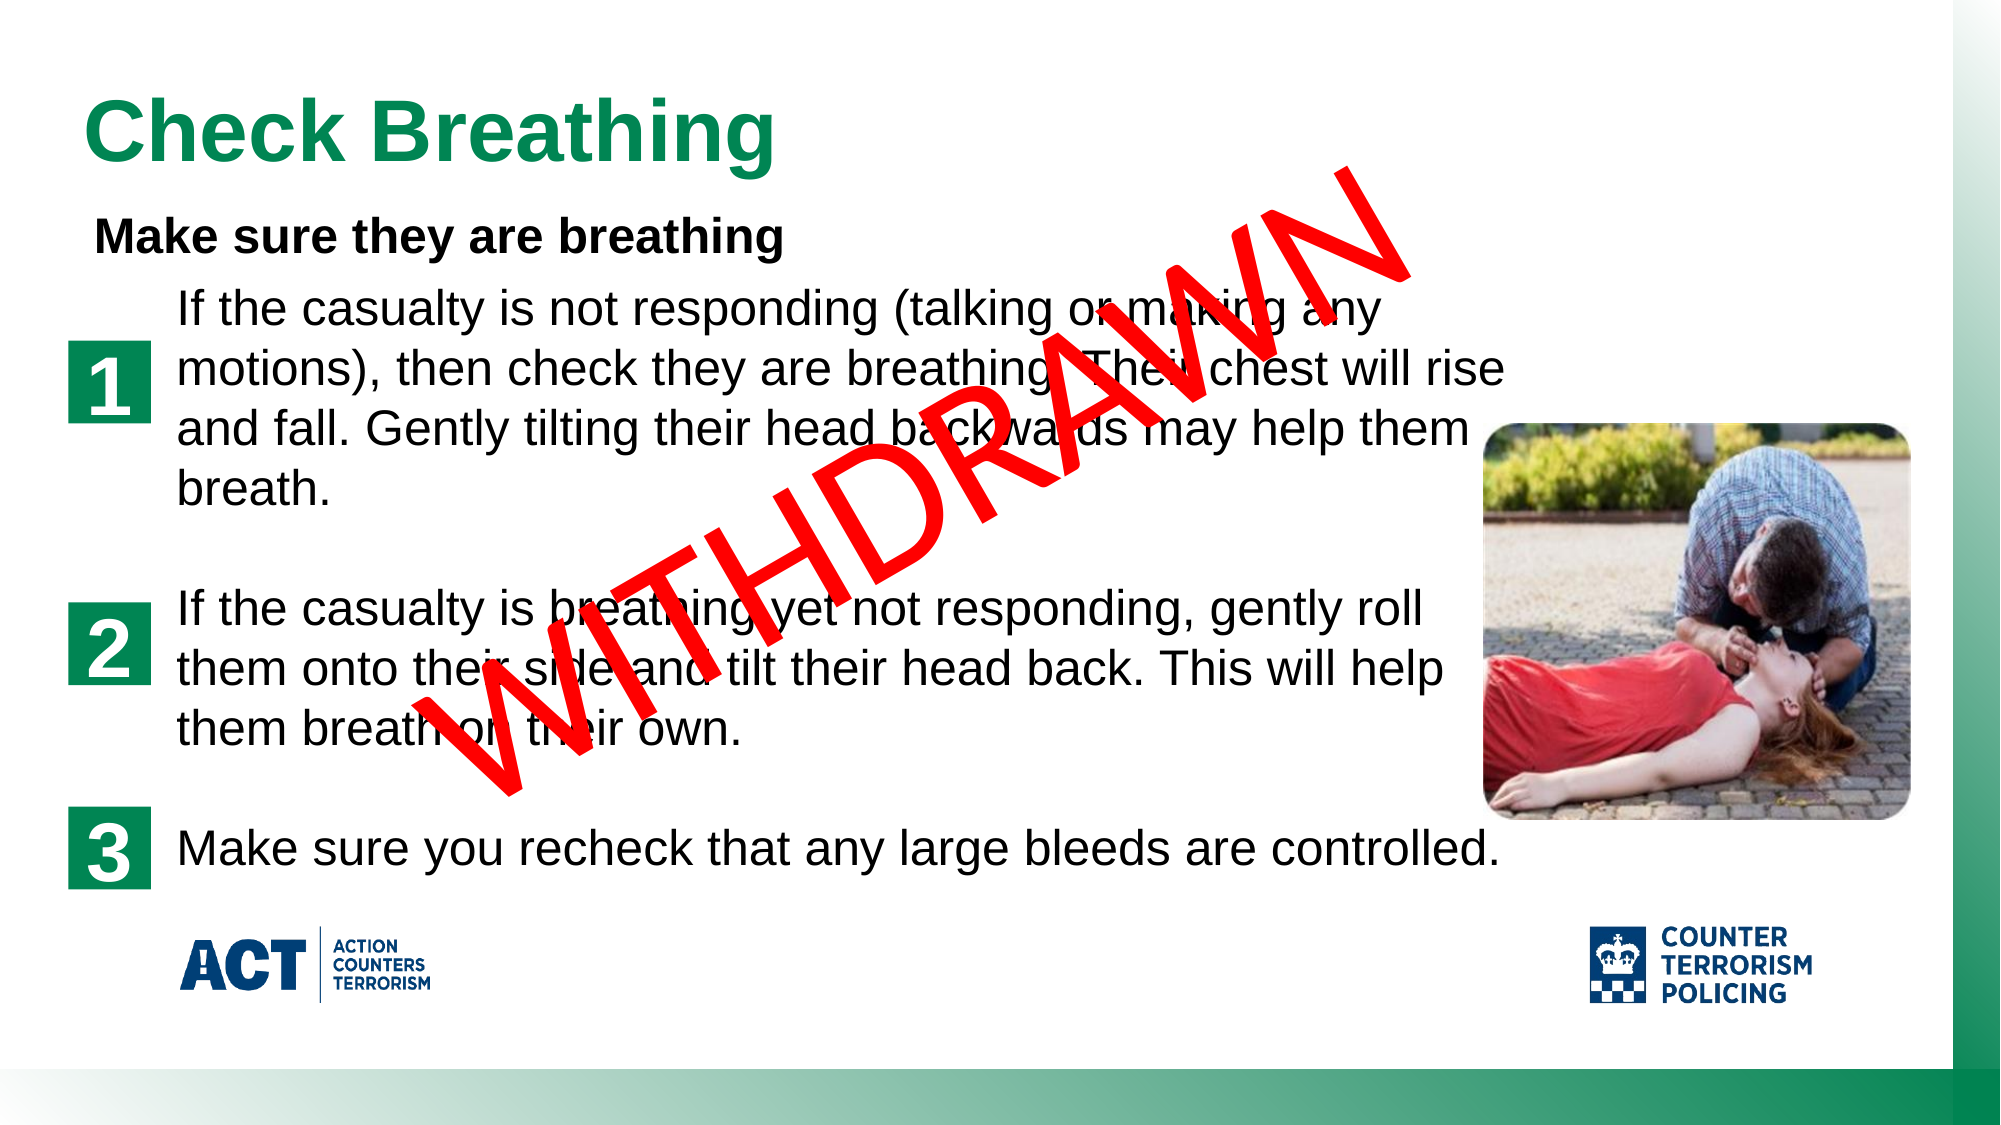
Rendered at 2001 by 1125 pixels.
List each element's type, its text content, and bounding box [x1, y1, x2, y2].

picture [172, 883, 437, 1053]
text_box 2 [67, 601, 152, 686]
text_box Make sure they are breathing [78, 195, 1136, 271]
text_box 1 [67, 340, 152, 424]
text_box If the casualty is not responding (talking or making any motions), then check they are breathing. Their chest will rise and fall. Gently tilting their head backwards may help them breath. If the casualty is breathing yet not responding, gently roll them onto their side and tilt their head back. This will help them breath on their own. Make sure you recheck that any large bleeds are controlled. [161, 268, 1525, 883]
list Check Breathing [68, 78, 1925, 201]
picture [1572, 909, 1829, 1020]
picture [1483, 423, 1911, 820]
text_box 3 [67, 806, 152, 890]
text_box WITHDRAWN [357, 82, 1461, 867]
